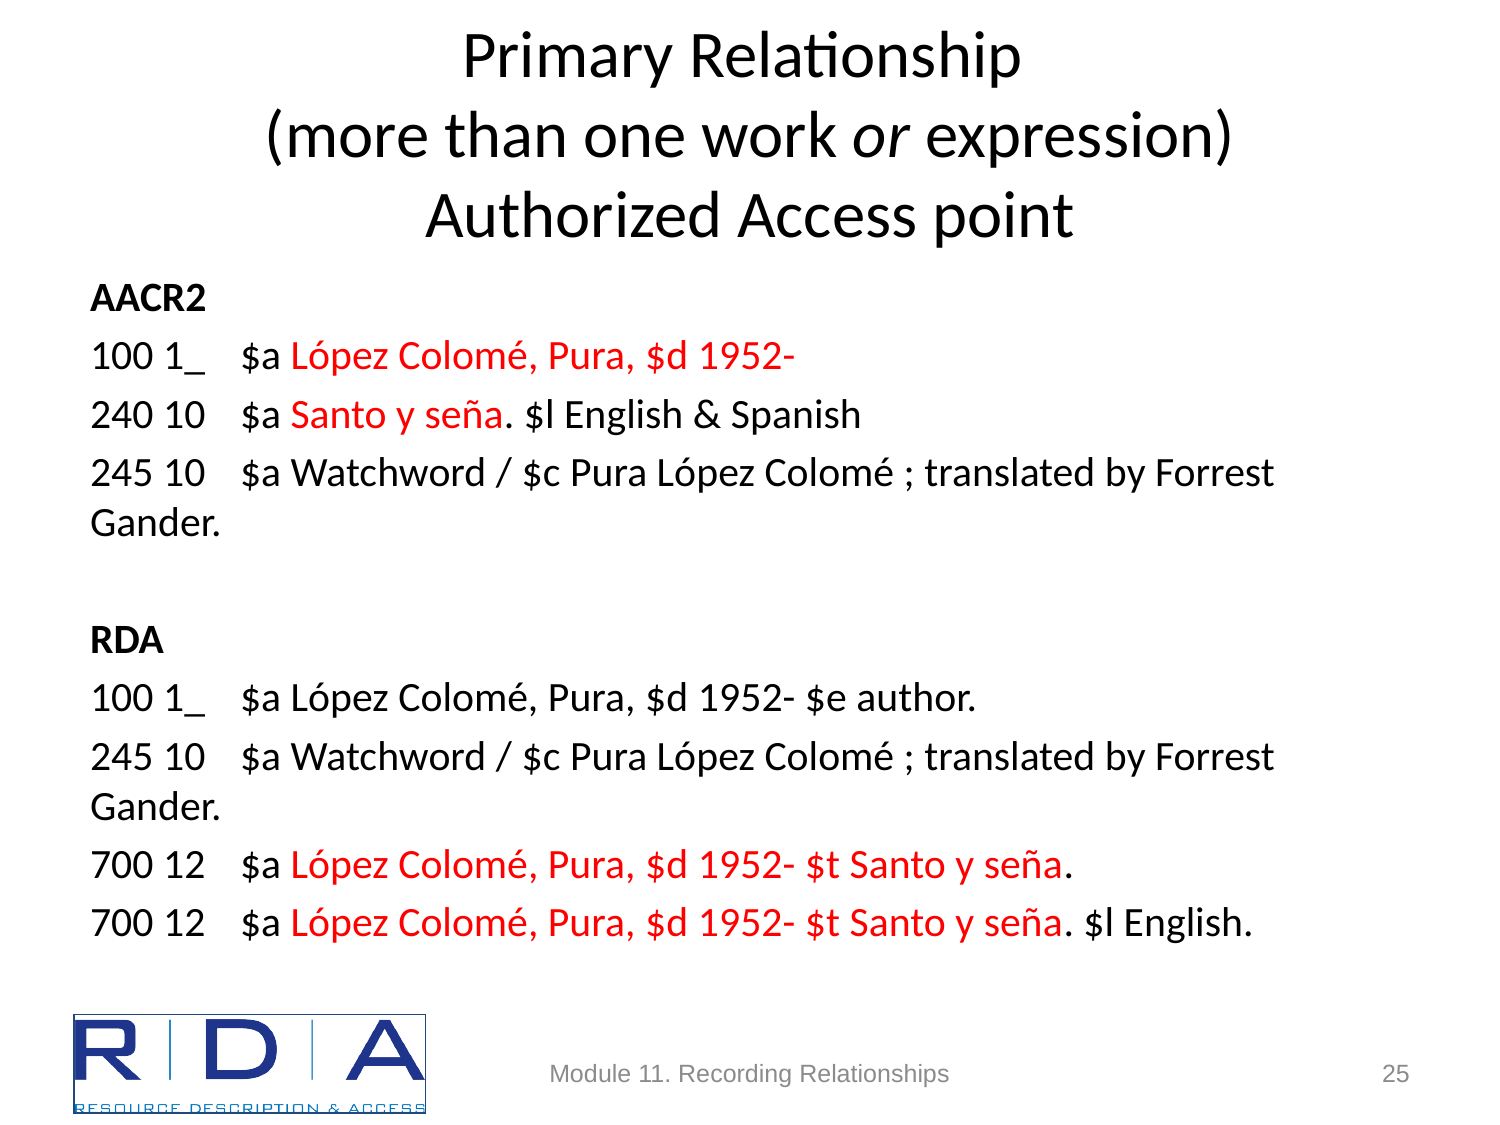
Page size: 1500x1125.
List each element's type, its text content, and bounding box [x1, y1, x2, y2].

slide_number 25 [1074, 1042, 1425, 1103]
list AACR2 100 1_ $a López Colomé, Pura, $d 1952- 240 10 $a Santo y seña. $l English & Spanish 245 10 $a Watchword / $c Pura López Colomé ; translated by Forrest Gander. RDA 100 1_ $a López Colomé, Pura, $d 1952- $e author. 245 10 $a Watchword / $c Pura López Colomé ; translated by Forrest Gander. 700 12 $a López Colomé, Pura, $d 1952- $t Santo y seña. 700 12 $a López Colomé, Pura, $d 1952- $t Santo y seña. $l English. [75, 262, 1425, 1005]
footer Module 11. Recording Relationships [512, 1042, 988, 1103]
title Primary Relationship (more than one work or expression) Authorized Access point [75, 37, 1425, 225]
picture [75, 1015, 425, 1112]
